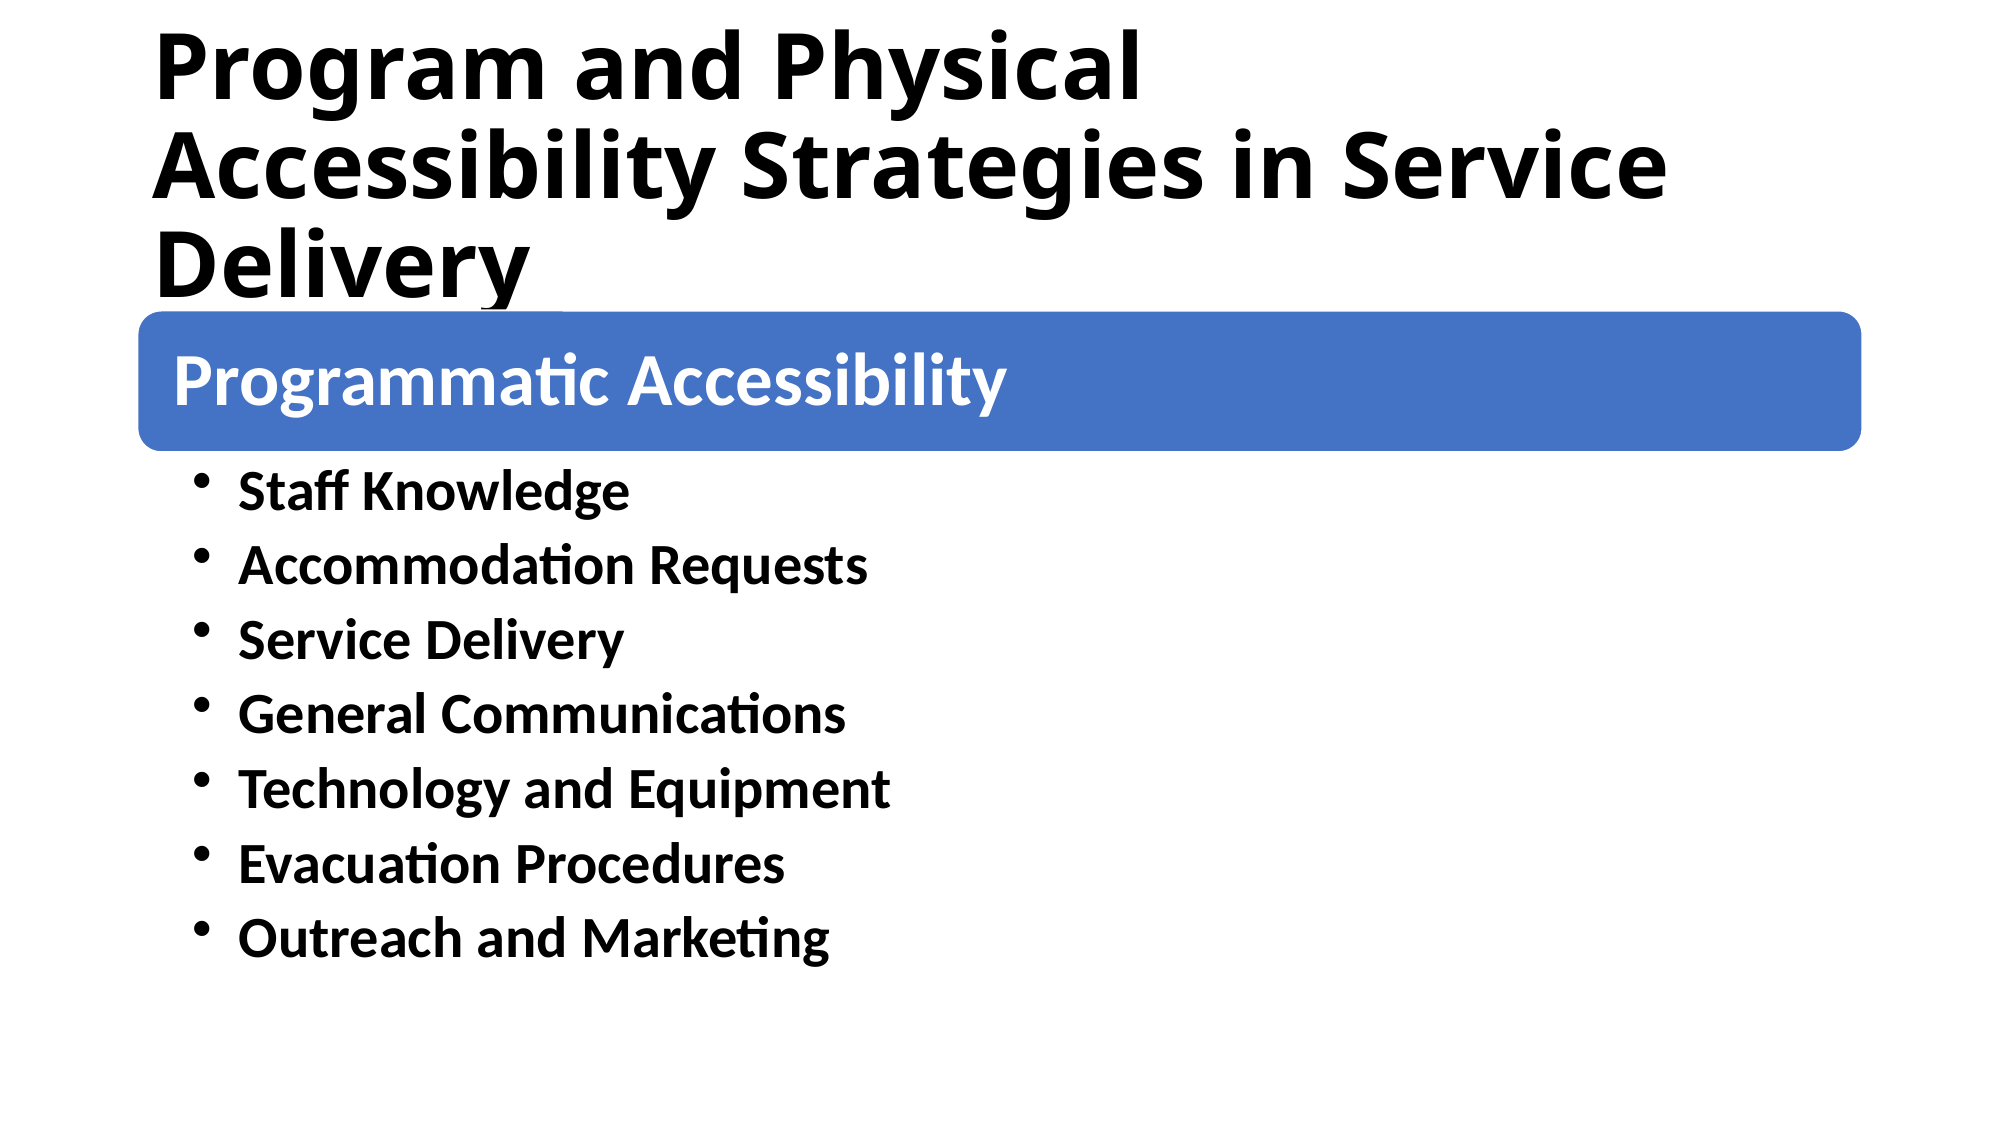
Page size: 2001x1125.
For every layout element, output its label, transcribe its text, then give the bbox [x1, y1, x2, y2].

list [137, 299, 1863, 1014]
title Program and Physical Accessibility Strategies in Service Delivery [137, 59, 1863, 278]
